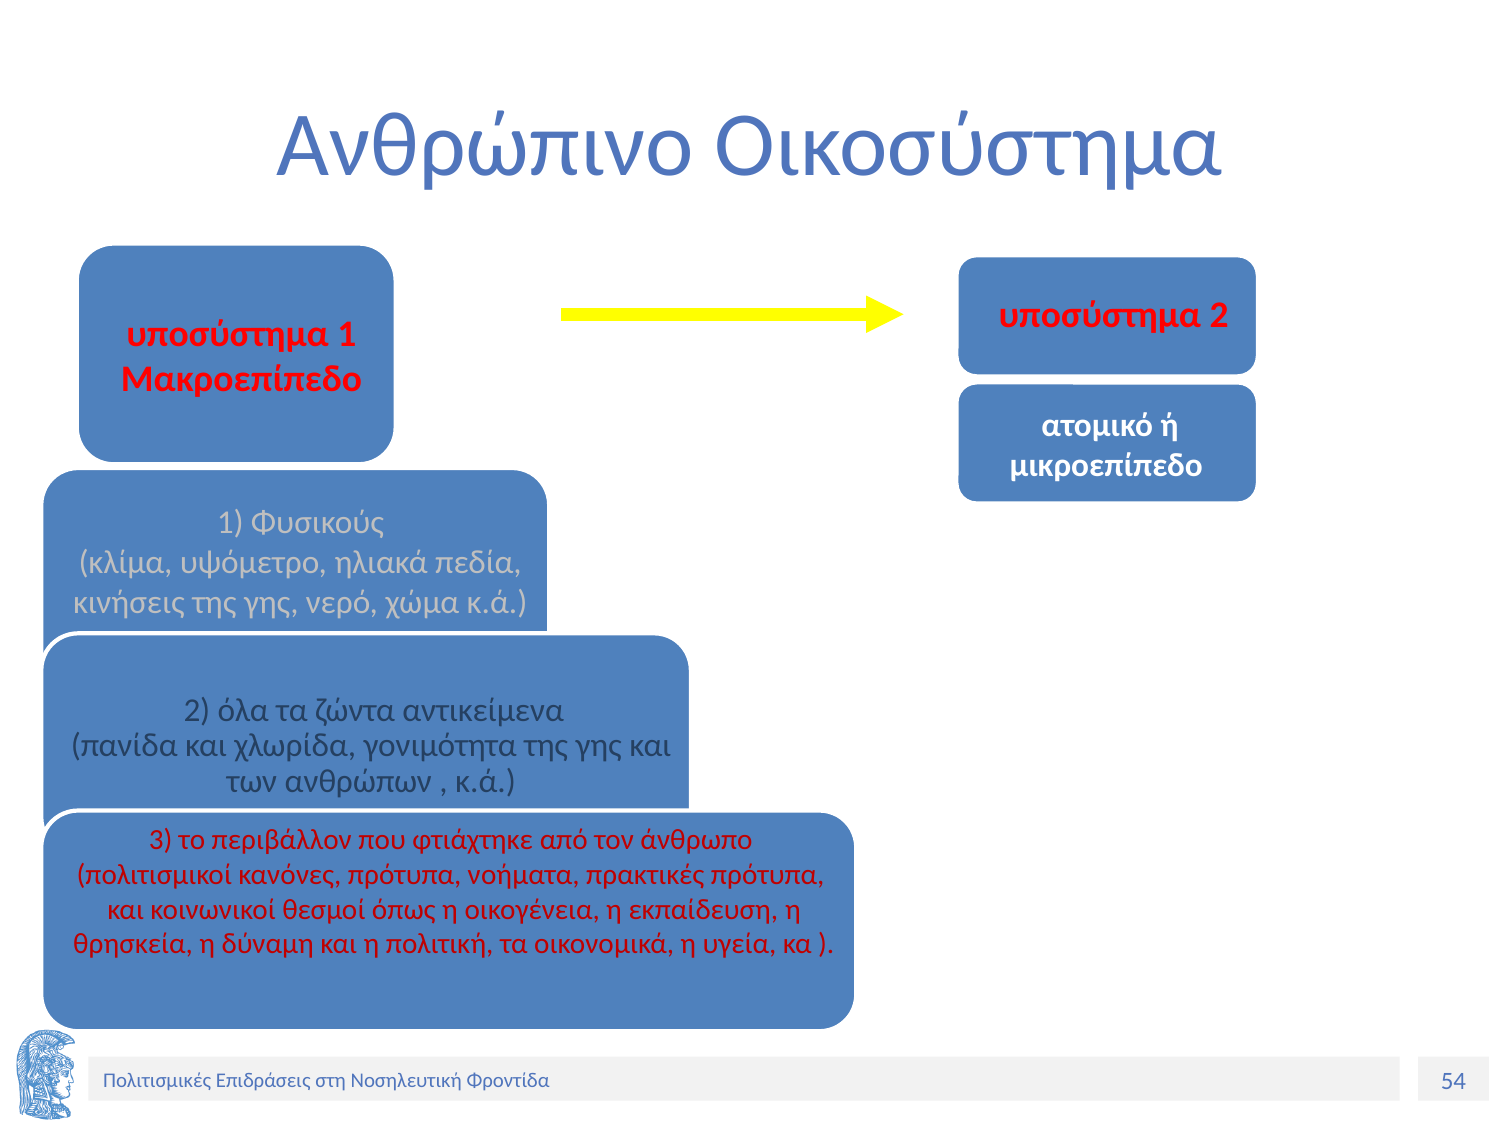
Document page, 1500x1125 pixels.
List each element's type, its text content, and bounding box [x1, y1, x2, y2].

title Ανθρώπινο Οικοσύστημα [75, 45, 1425, 233]
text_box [773, 255, 1441, 504]
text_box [40, 243, 928, 1125]
picture [9, 1026, 40, 1120]
